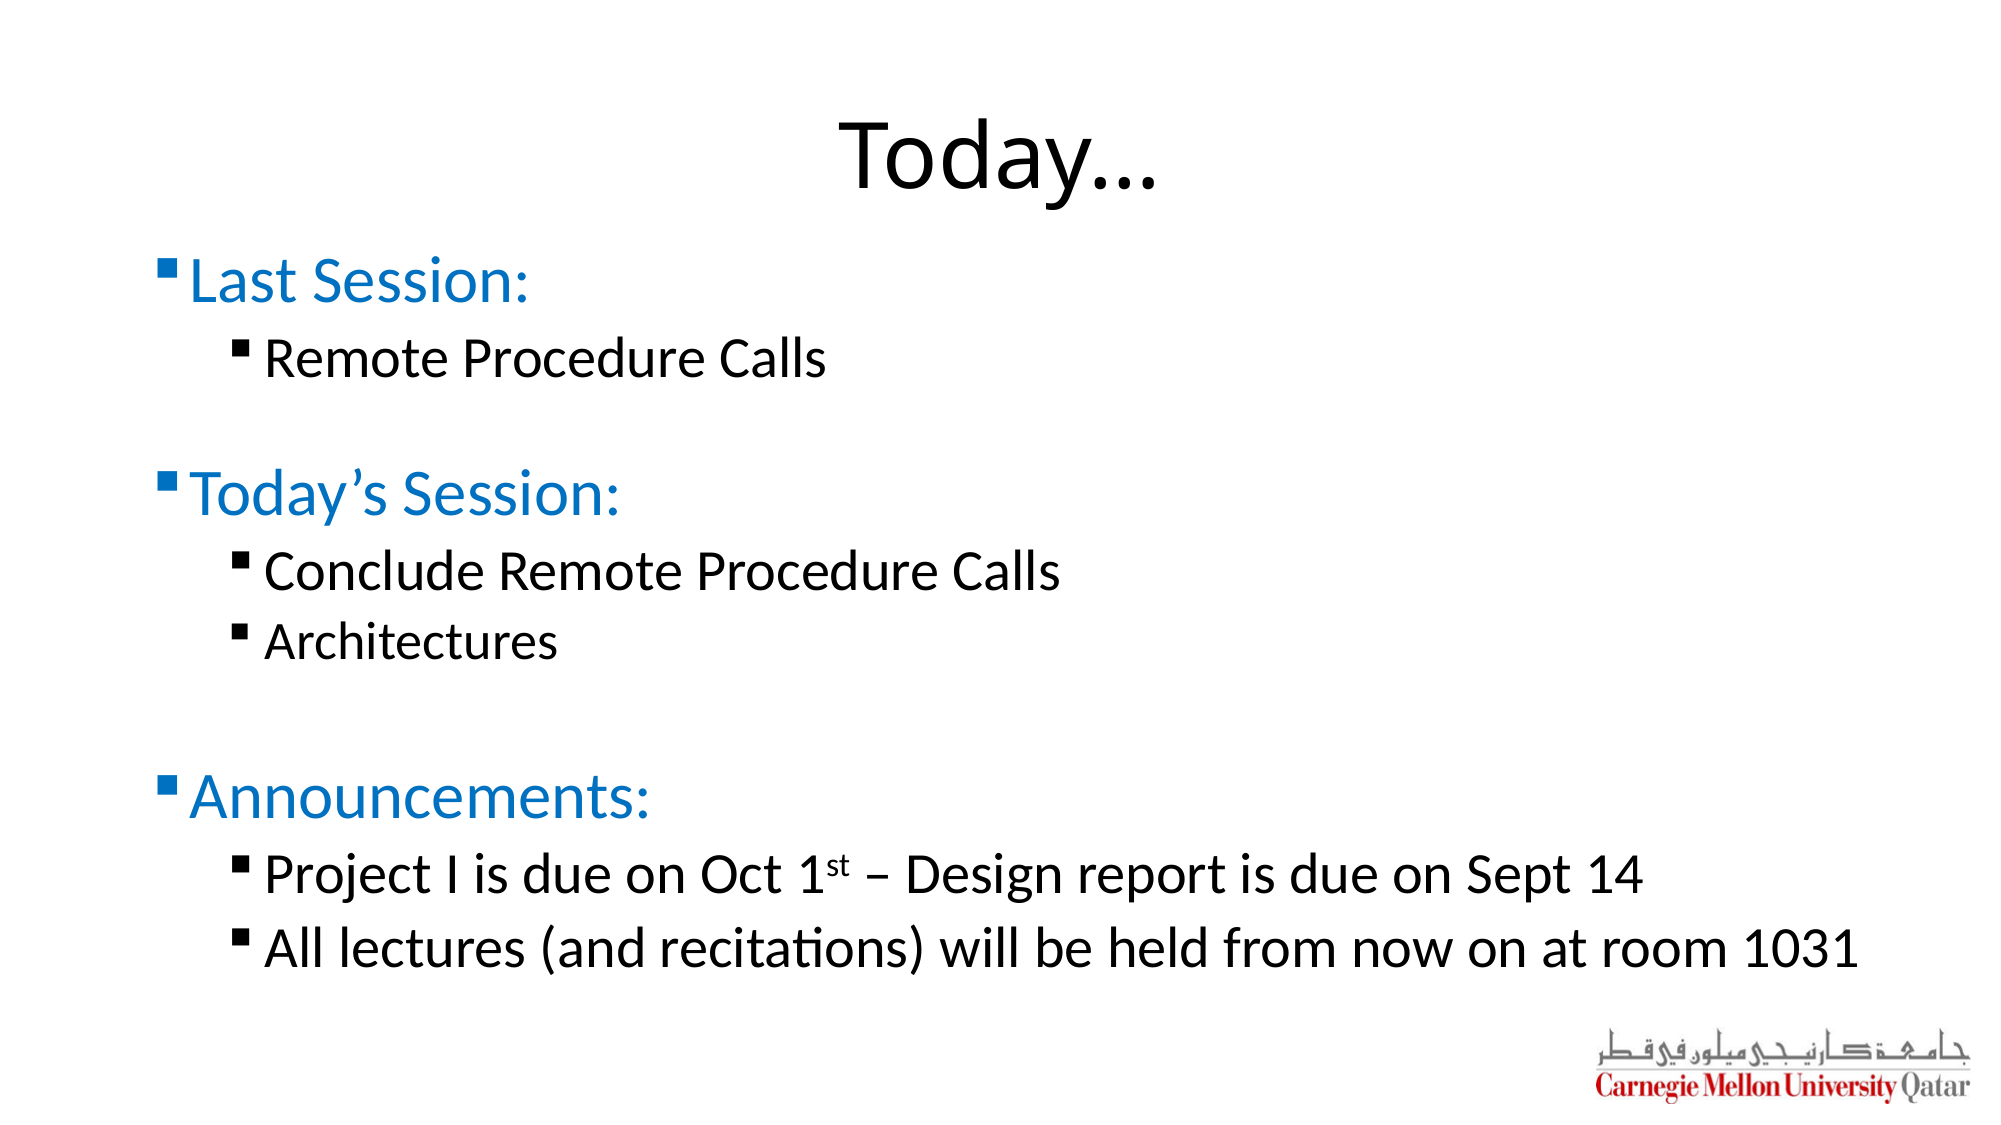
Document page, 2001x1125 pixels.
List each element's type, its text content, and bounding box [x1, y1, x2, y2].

picture [1596, 1027, 1971, 1104]
title Today… [137, 50, 1863, 237]
list Last Session: Remote Procedure Calls Today’s Session: Conclude Remote Procedure Calls Architectures Announcements: Project I is due on Oct 1st – Design report is due on Sept 14 All lectures (and recitations) will be held from now on at room 1031 [137, 237, 1888, 1025]
